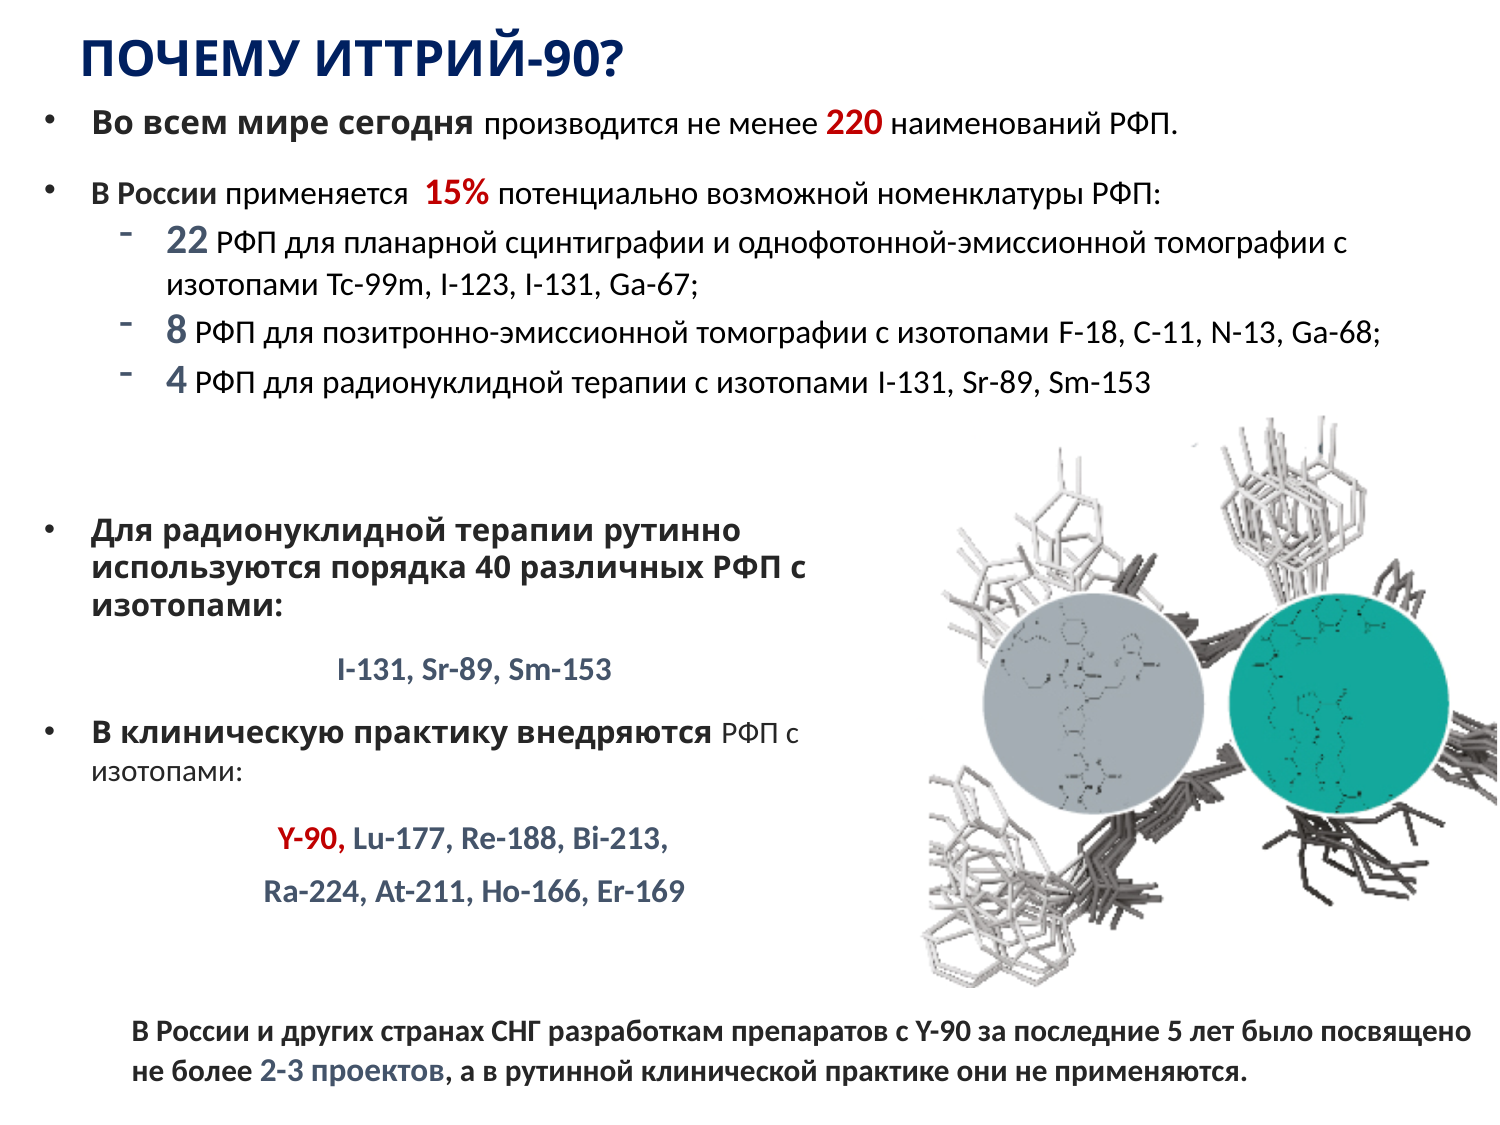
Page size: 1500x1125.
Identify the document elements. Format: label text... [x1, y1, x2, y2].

text_box Для радионуклидной терапии рутинно используются порядка 40 различных РФП с изотопами: I-131, Sr-89, Sm-153 В клиническую практику внедряются РФП с изотопами: Y-90, Lu-177, Re-188, Bi-213, Ra-224, At-211, Ho-166, Er-169 [29, 502, 845, 917]
picture [916, 408, 1497, 989]
text_box ПОЧЕМУ ИТТРИЙ-90? [64, 19, 876, 89]
text_box Во всем мире сегодня производится не менее 220 наименований РФП. В России применяется 15% потенциально возможной номенклатуры РФП: 22 РФП для планарной сцинтиграфии и однофотонной-эмиссионной томографии с изотопами Tc-99m, I-123, I-131, Ga-67; 8 РФП для позитронно-эмиссионной томографии с изотопами F-18, C-11, N-13, Ga-68; 4 РФП для радионуклидной терапии с изотопами I-131, Sr-89, Sm-153 [29, 89, 1476, 410]
text_box В России и других странах СНГ разработкам препаратов с Y-90 за последние 5 лет было посвящено не более 2-3 проектов, а в рутинной клинической практике они не применяются. [41, 940, 1489, 1125]
